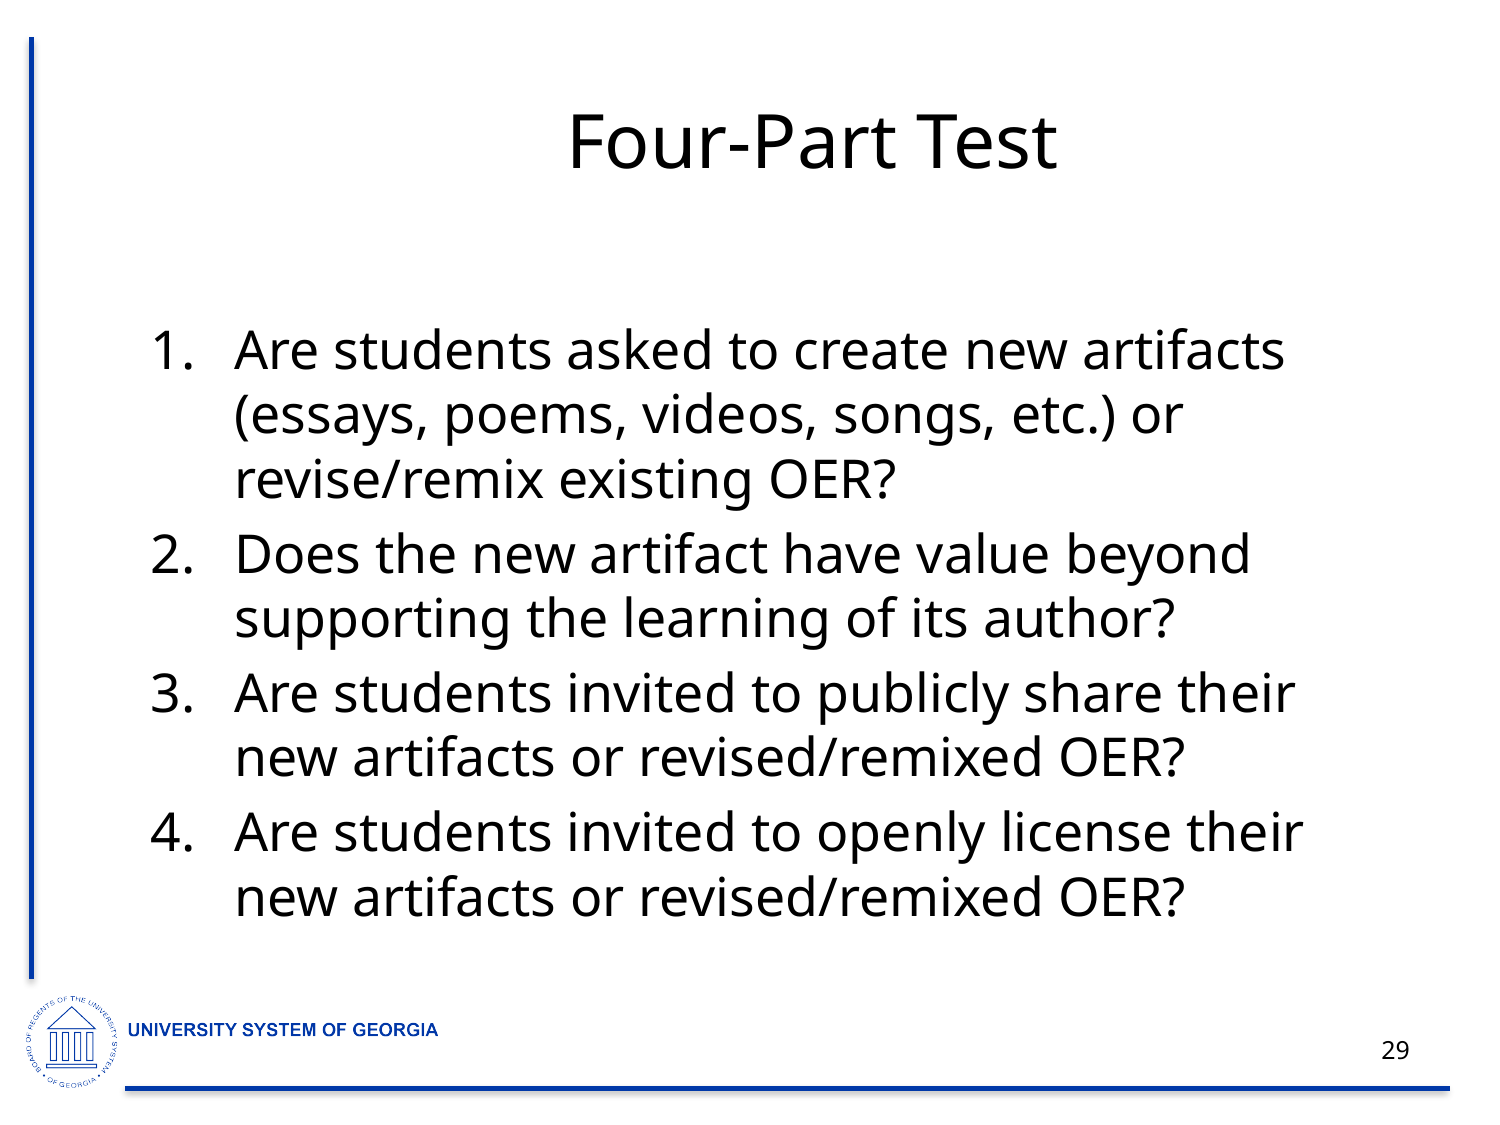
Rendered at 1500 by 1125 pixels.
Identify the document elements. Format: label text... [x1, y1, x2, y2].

list Are students asked to create new artifacts (essays, poems, videos, songs, etc.) or revise/remix existing OER? Does the new artifact have value beyond supporting the learning of its author? Are students invited to publicly share their new artifacts or revised/remixed OER? Are students invited to openly license their new artifacts or revised/remixed OER? [135, 233, 1349, 947]
slide_number 29 [1334, 1022, 1425, 1083]
title Four-Part Test [200, 45, 1425, 233]
picture [24, 995, 438, 1088]
